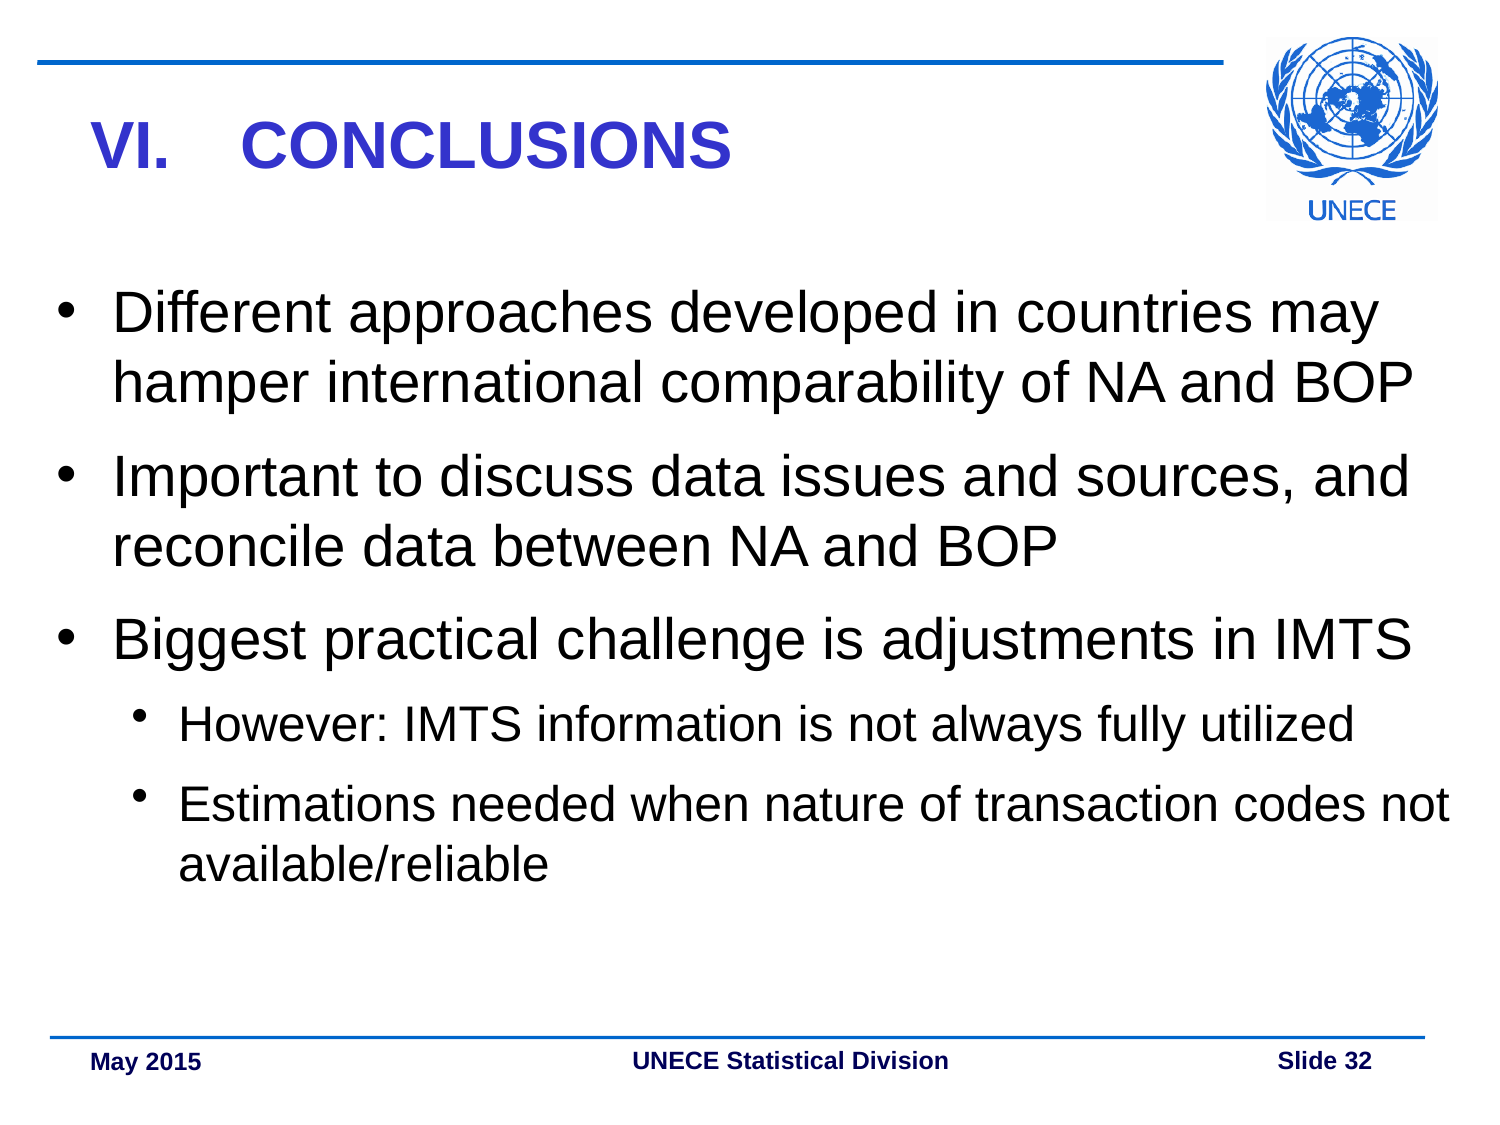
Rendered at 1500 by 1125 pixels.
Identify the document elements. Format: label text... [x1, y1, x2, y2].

list Different approaches developed in countries may hamper international comparability of NA and BOP Important to discuss data issues and sources, and reconcile data between NA and BOP Biggest practical challenge is adjustments in IMTS However: IMTS information is not always fully utilized Estimations needed when nature of transaction codes not available/reliable [41, 267, 1471, 941]
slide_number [74, 1037, 388, 1113]
picture [1266, 37, 1438, 221]
title VI. CONCLUSIONS [75, 64, 1238, 220]
